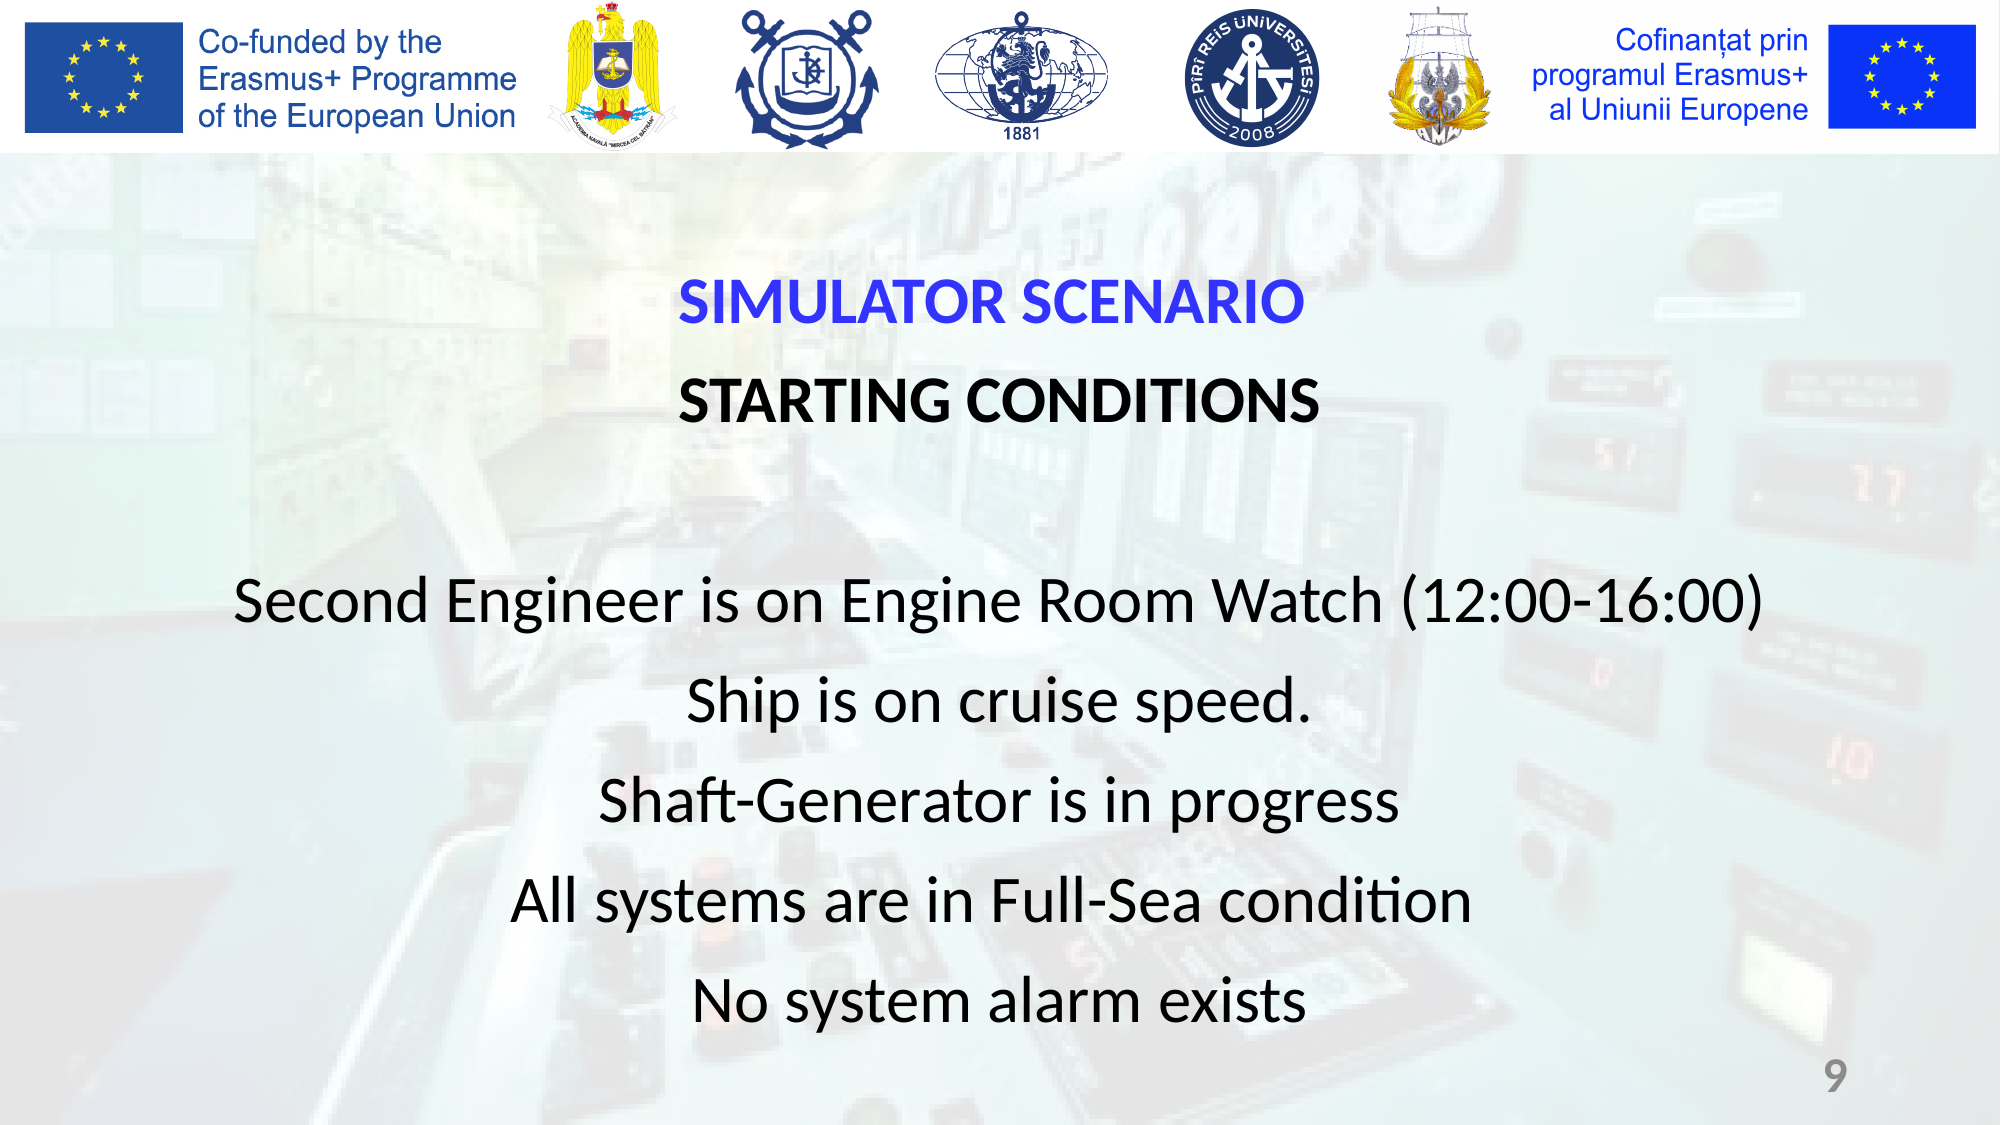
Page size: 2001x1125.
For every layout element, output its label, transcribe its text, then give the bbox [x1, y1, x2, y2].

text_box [0, 0, 1999, 167]
slide_number 9 [1412, 1042, 1863, 1103]
text_box SIMULATOR SCENARIO STARTING CONDITIONS Second Engineer is on Engine Room Watch (12:00-16:00) Ship is on cruise speed. Shaft-Generator is in progress All systems are in Full-Sea condition No system alarm exists [121, 229, 1879, 1044]
